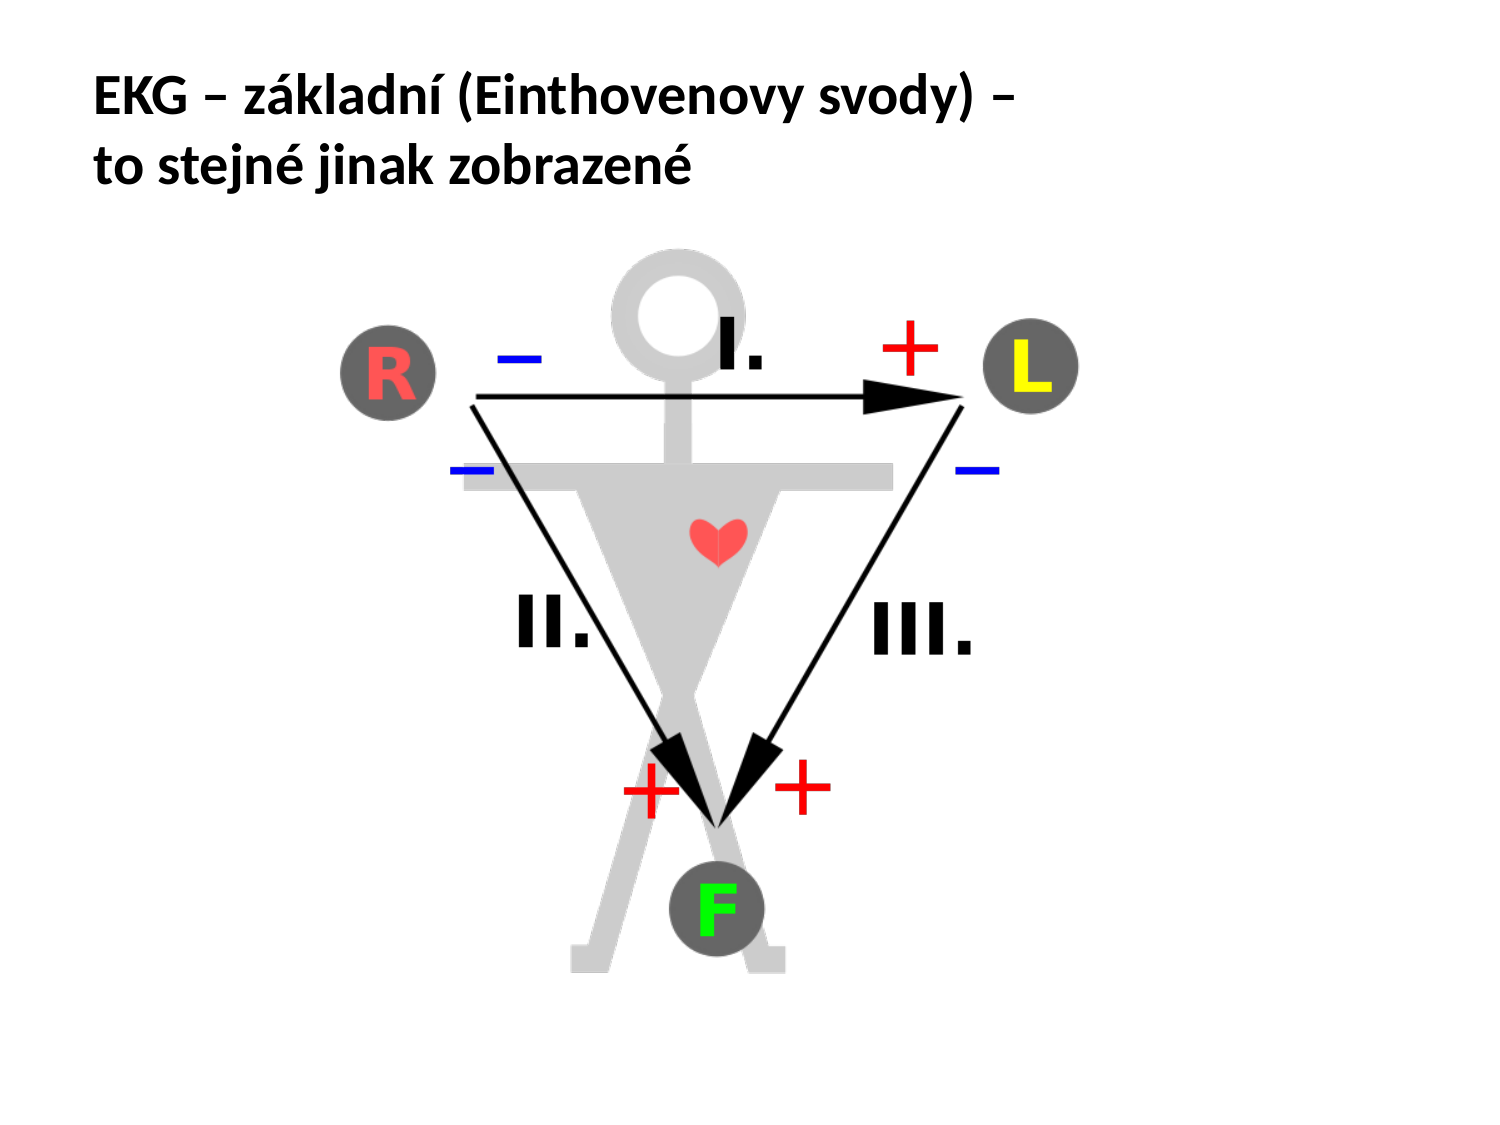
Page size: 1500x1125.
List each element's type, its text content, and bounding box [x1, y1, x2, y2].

text_box EKG – základní (Einthovenovy svody) – to stejné jinak zobrazené [78, 48, 1047, 204]
picture [229, 190, 1200, 1077]
